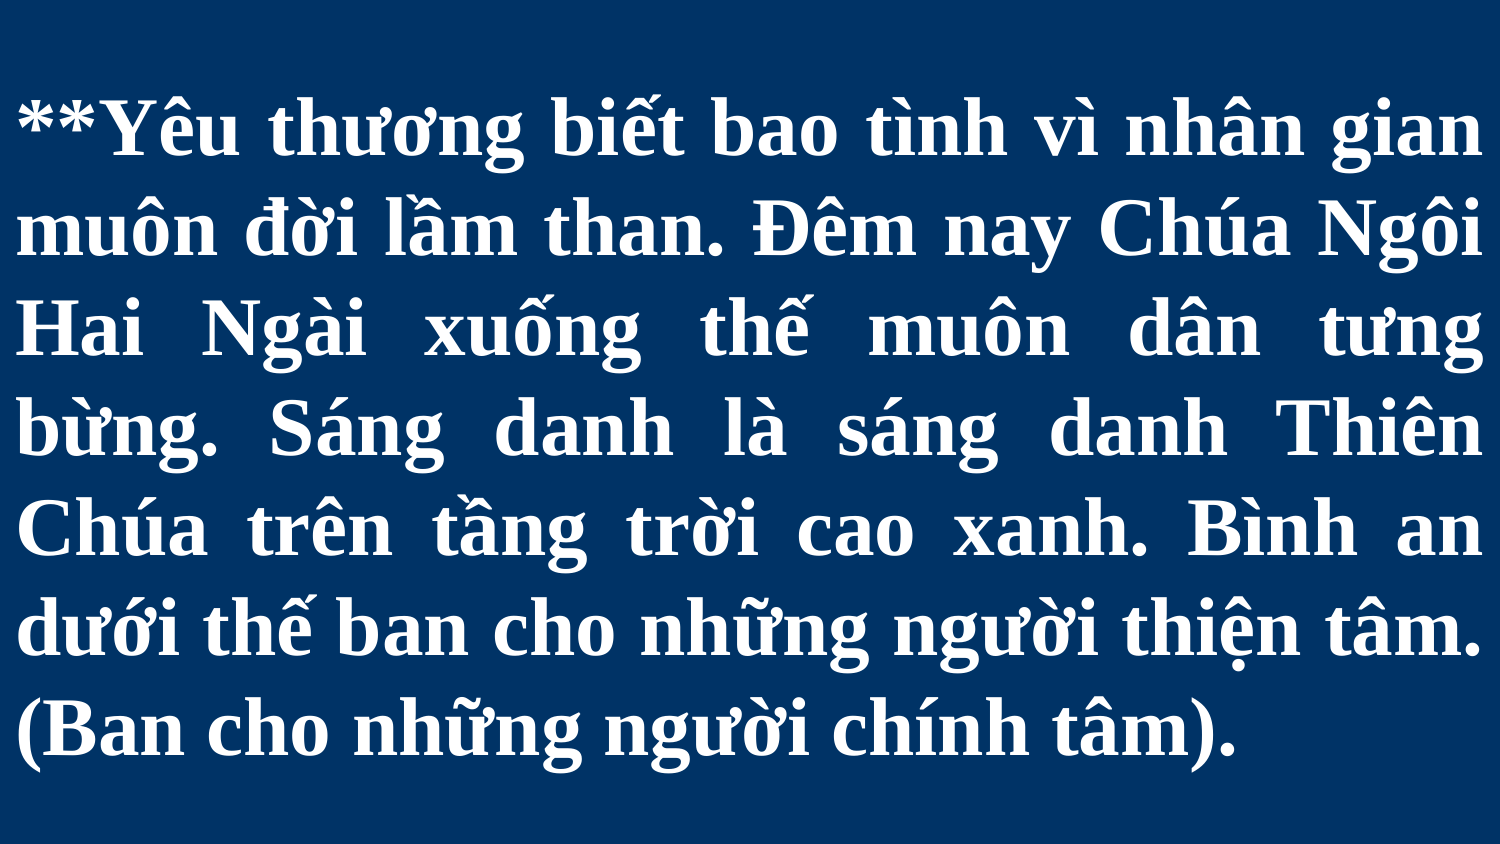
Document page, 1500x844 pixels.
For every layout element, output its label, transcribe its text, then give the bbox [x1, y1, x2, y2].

title **Yêu thương biết bao tình vì nhân gian muôn đời lầm than. Đêm nay Chúa Ngôi Hai Ngài xuống thế muôn dân tưng bừng. Sáng danh là sáng danh Thiên Chúa trên tầng trời cao xanh. Bình an dưới thế ban cho những người thiện tâm. (Ban cho những người chính tâm). [0, 0, 1500, 844]
